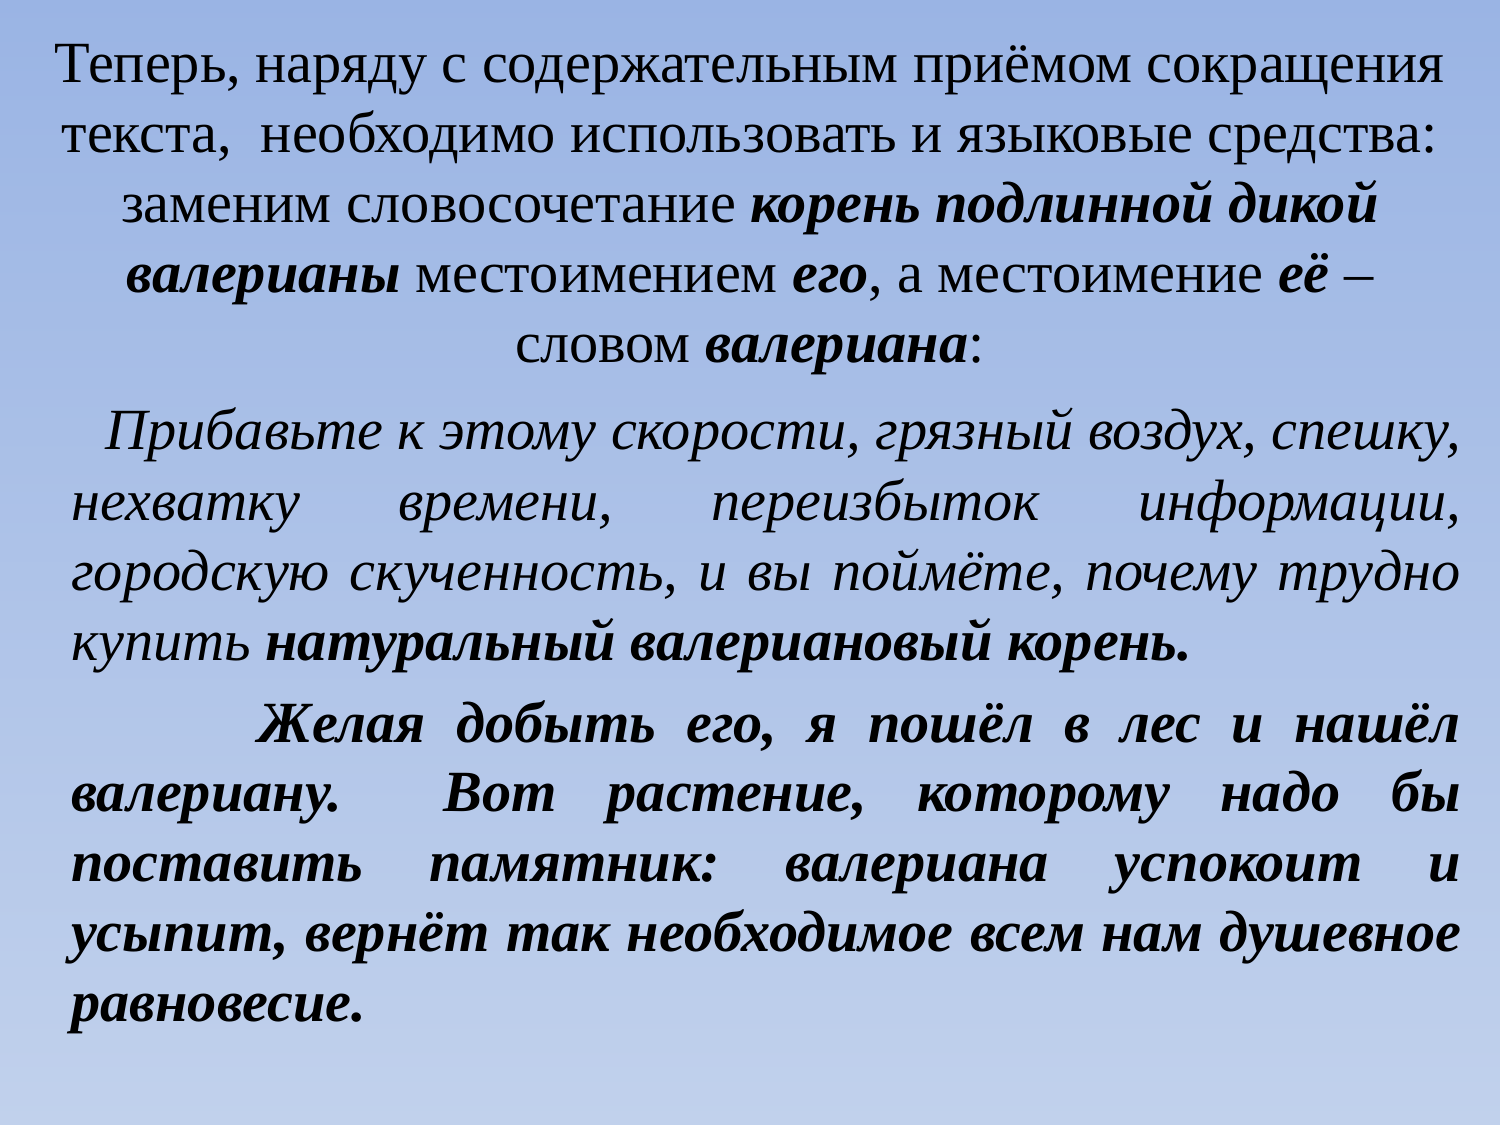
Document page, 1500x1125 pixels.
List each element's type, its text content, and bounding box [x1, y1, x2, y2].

title Теперь, наряду с содержательным приёмом сокращения текста, необходимо использовать и языковые средства: заменим словосочетание корень подлинной дикой валерианы местоимением его, а местоимение её – словом валериана: [23, 0, 1477, 375]
list Прибавьте к этому скорости, грязный воздух, спешку, нехватку времени, переизбыток информации, городскую скученность, и вы поймёте, почему трудно купить натуральный валериановый корень. Желая добыть его, я пошёл в лес и нашёл валериану. Вот растение, которому надо бы поставить памятник: валериана успокоит и усыпит, вернёт так необходимое всем нам душевное равновесие. [0, 375, 1477, 1090]
